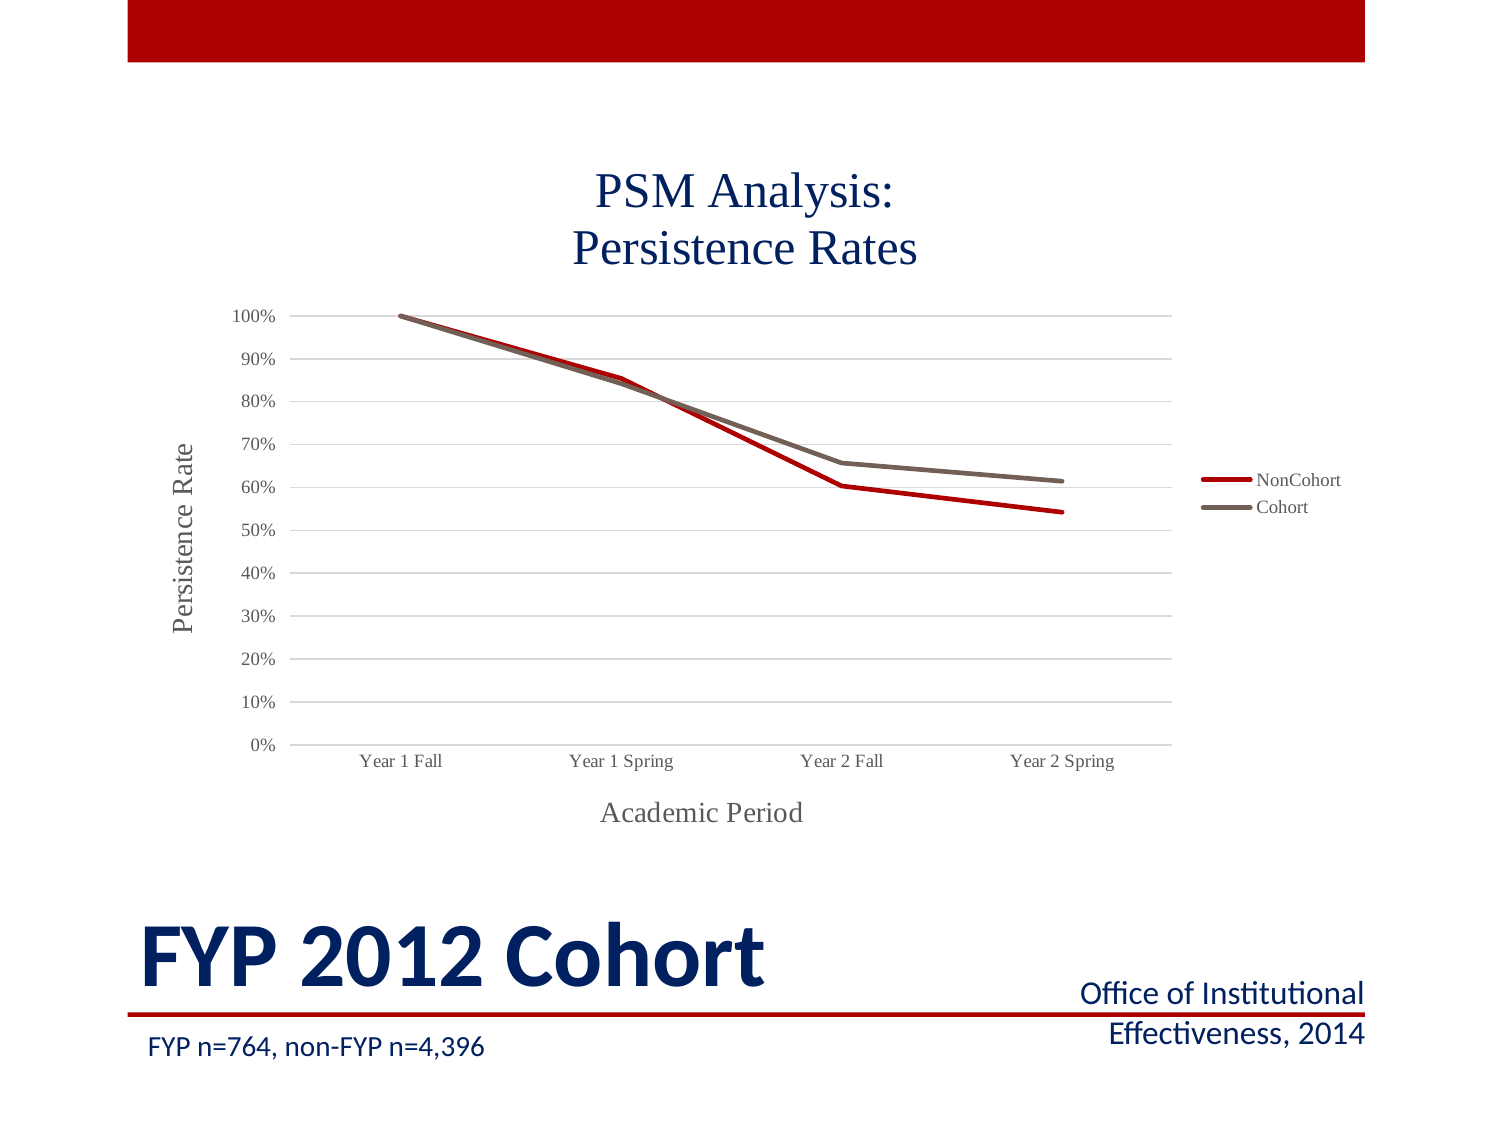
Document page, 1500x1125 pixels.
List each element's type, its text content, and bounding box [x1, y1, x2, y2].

text_box Office of Institutional Effectiveness, 2014 [1012, 963, 1380, 1059]
chart [129, 124, 1361, 864]
text_box FYP n=764, non-FYP n=4,396 [133, 1019, 501, 1070]
title FYP 2012 Cohort [125, 875, 1238, 1013]
